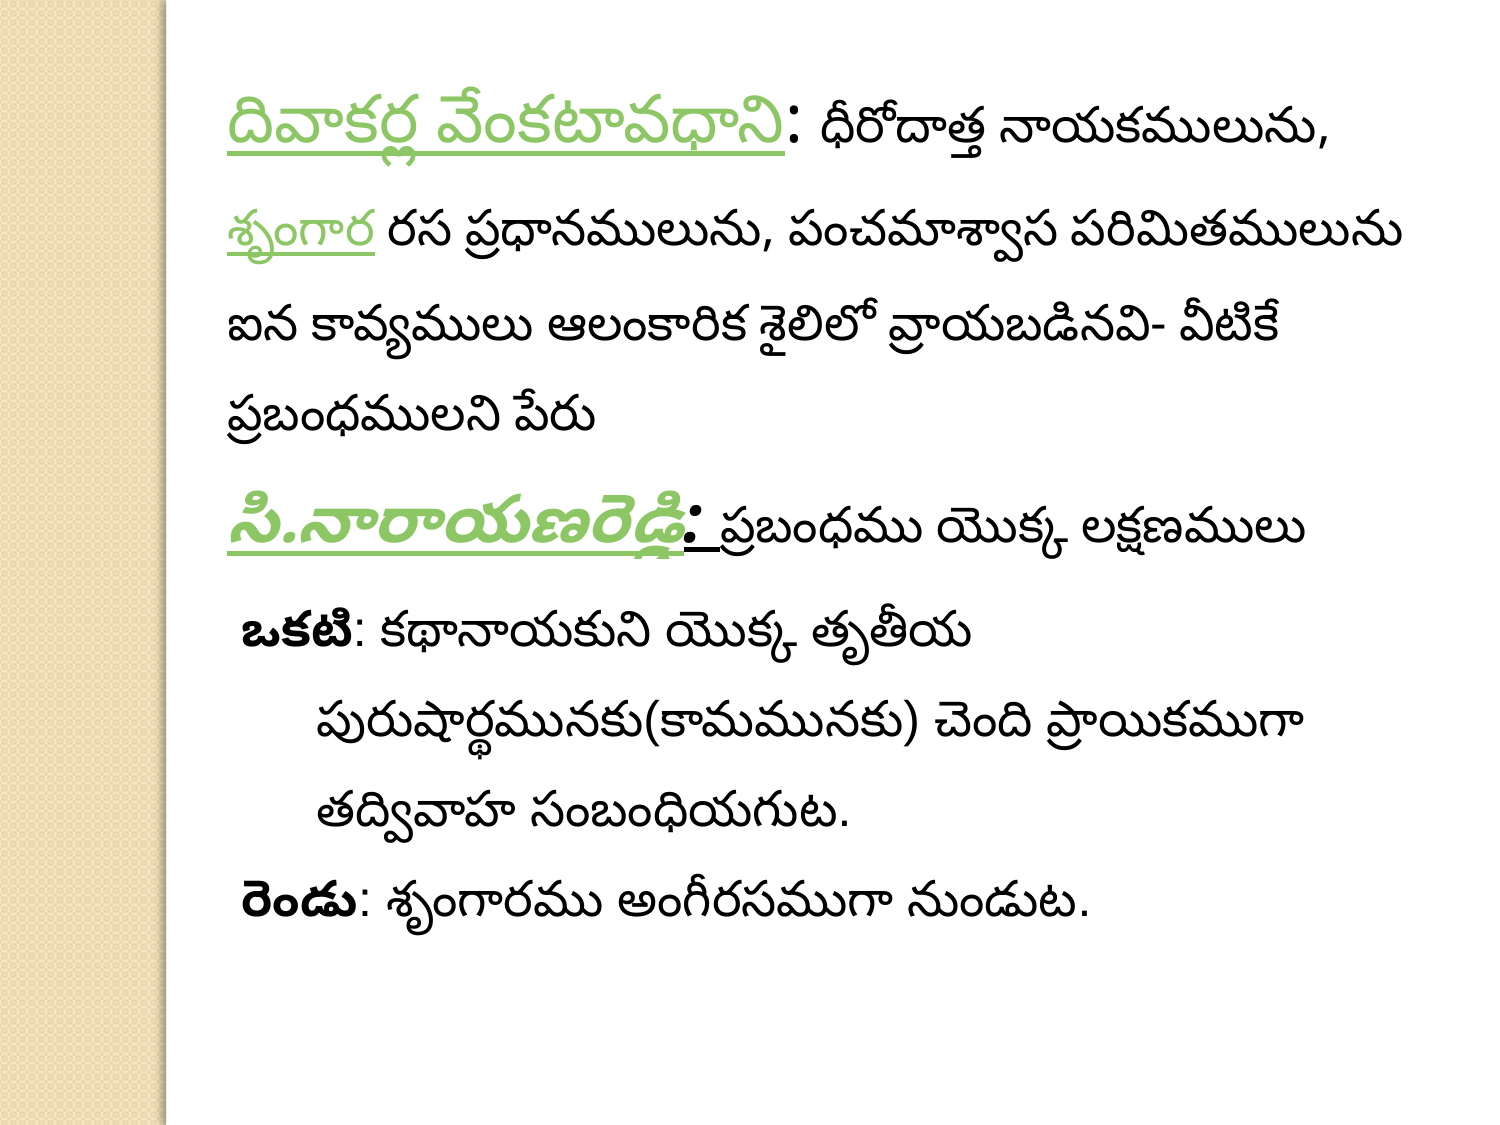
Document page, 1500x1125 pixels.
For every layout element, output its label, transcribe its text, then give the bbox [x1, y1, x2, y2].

text_box ఒకటి: కథానాయకుని యొక్క తృతీయ పురుషార్థమునకు(కామమునకు) చెంది ప్రాయికముగా తద్వివాహ సంబంధియగుట. రెండు: శృంగారము అంగీరసముగా నుండుట. [199, 559, 1463, 1020]
text_box సి.నారాయణరెడ్డి: ప్రబంధము యొక్క లక్షణములు నాలుగు. [212, 425, 1450, 559]
text_box దివాకర్ల వేంకటావధాని: ధీరోదాత్త నాయకములును, శృంగార రస ప్రధానములును, పంచమాశ్వాస పరిమితములును ఐన కావ్యములు ఆలంకారిక శైలిలో వ్రాయబడినవి- వీటికే ప్రబంధములని పేరు [212, 24, 1463, 448]
